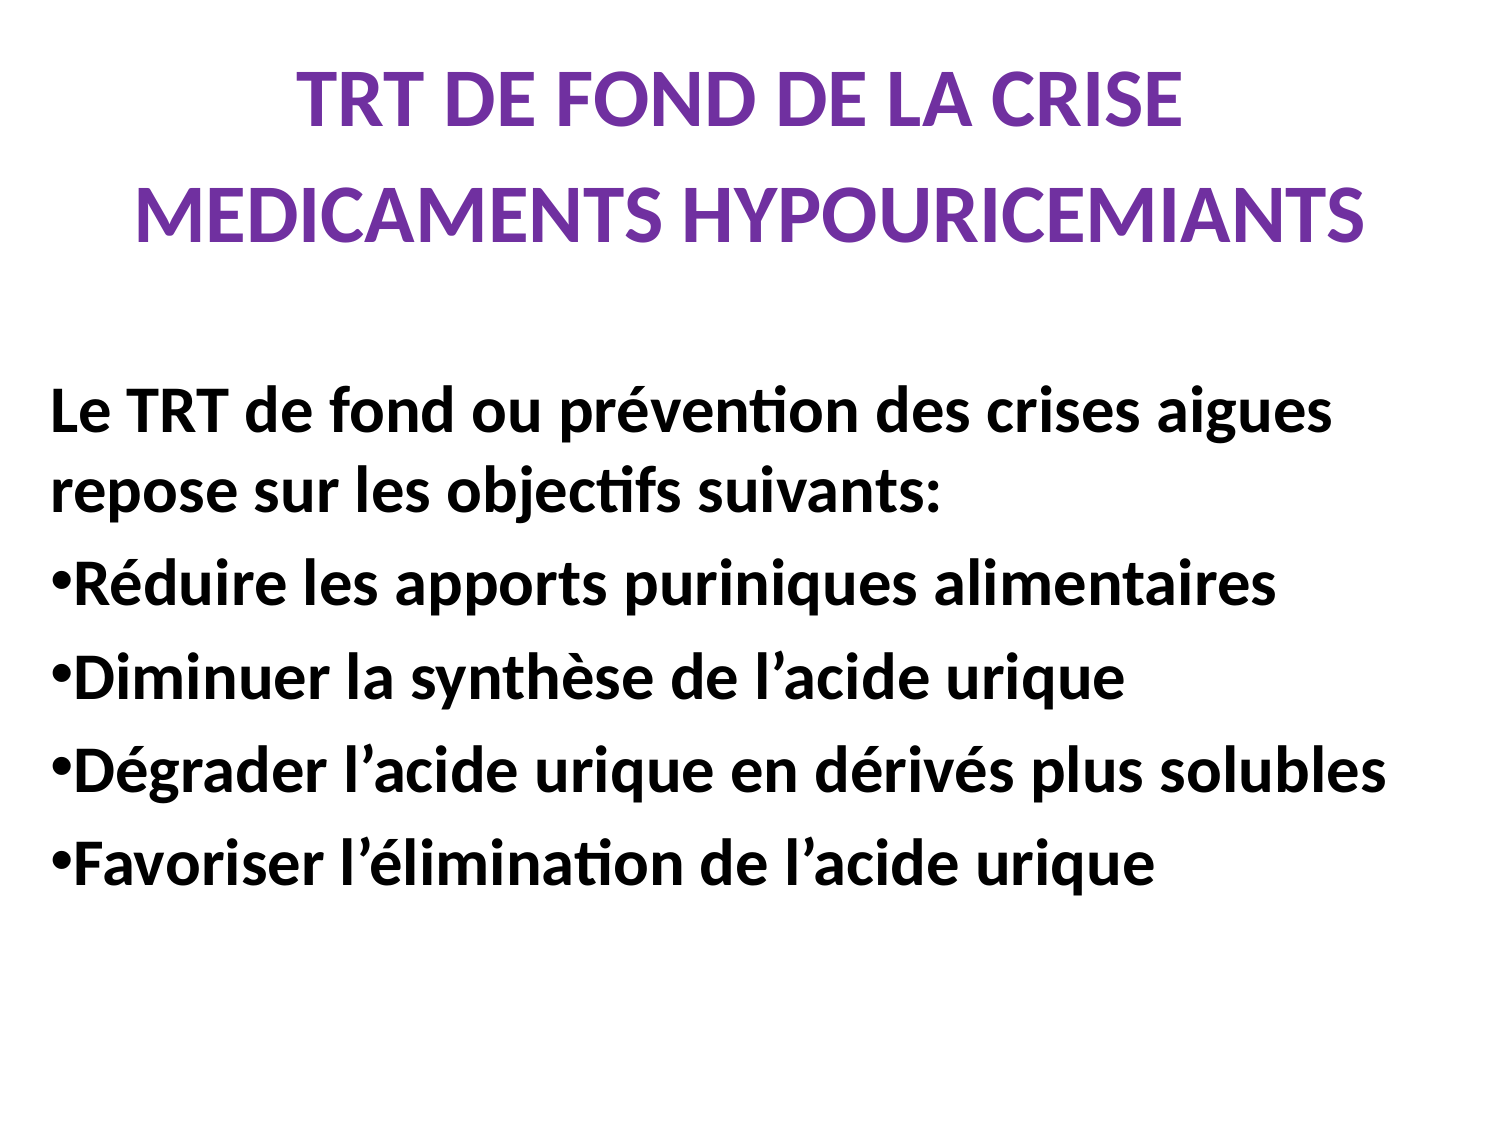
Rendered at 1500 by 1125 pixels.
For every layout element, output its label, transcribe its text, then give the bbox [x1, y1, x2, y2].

subtitle TRT DE FOND DE LA CRISE MEDICAMENTS HYPOURICEMIANTS Le TRT de fond ou prévention des crises aigues repose sur les objectifs suivants: Réduire les apports puriniques alimentaires Diminuer la synthèse de l’acide urique Dégrader l’acide urique en dérivés plus solubles Favoriser l’élimination de l’acide urique [35, 35, 1465, 1079]
